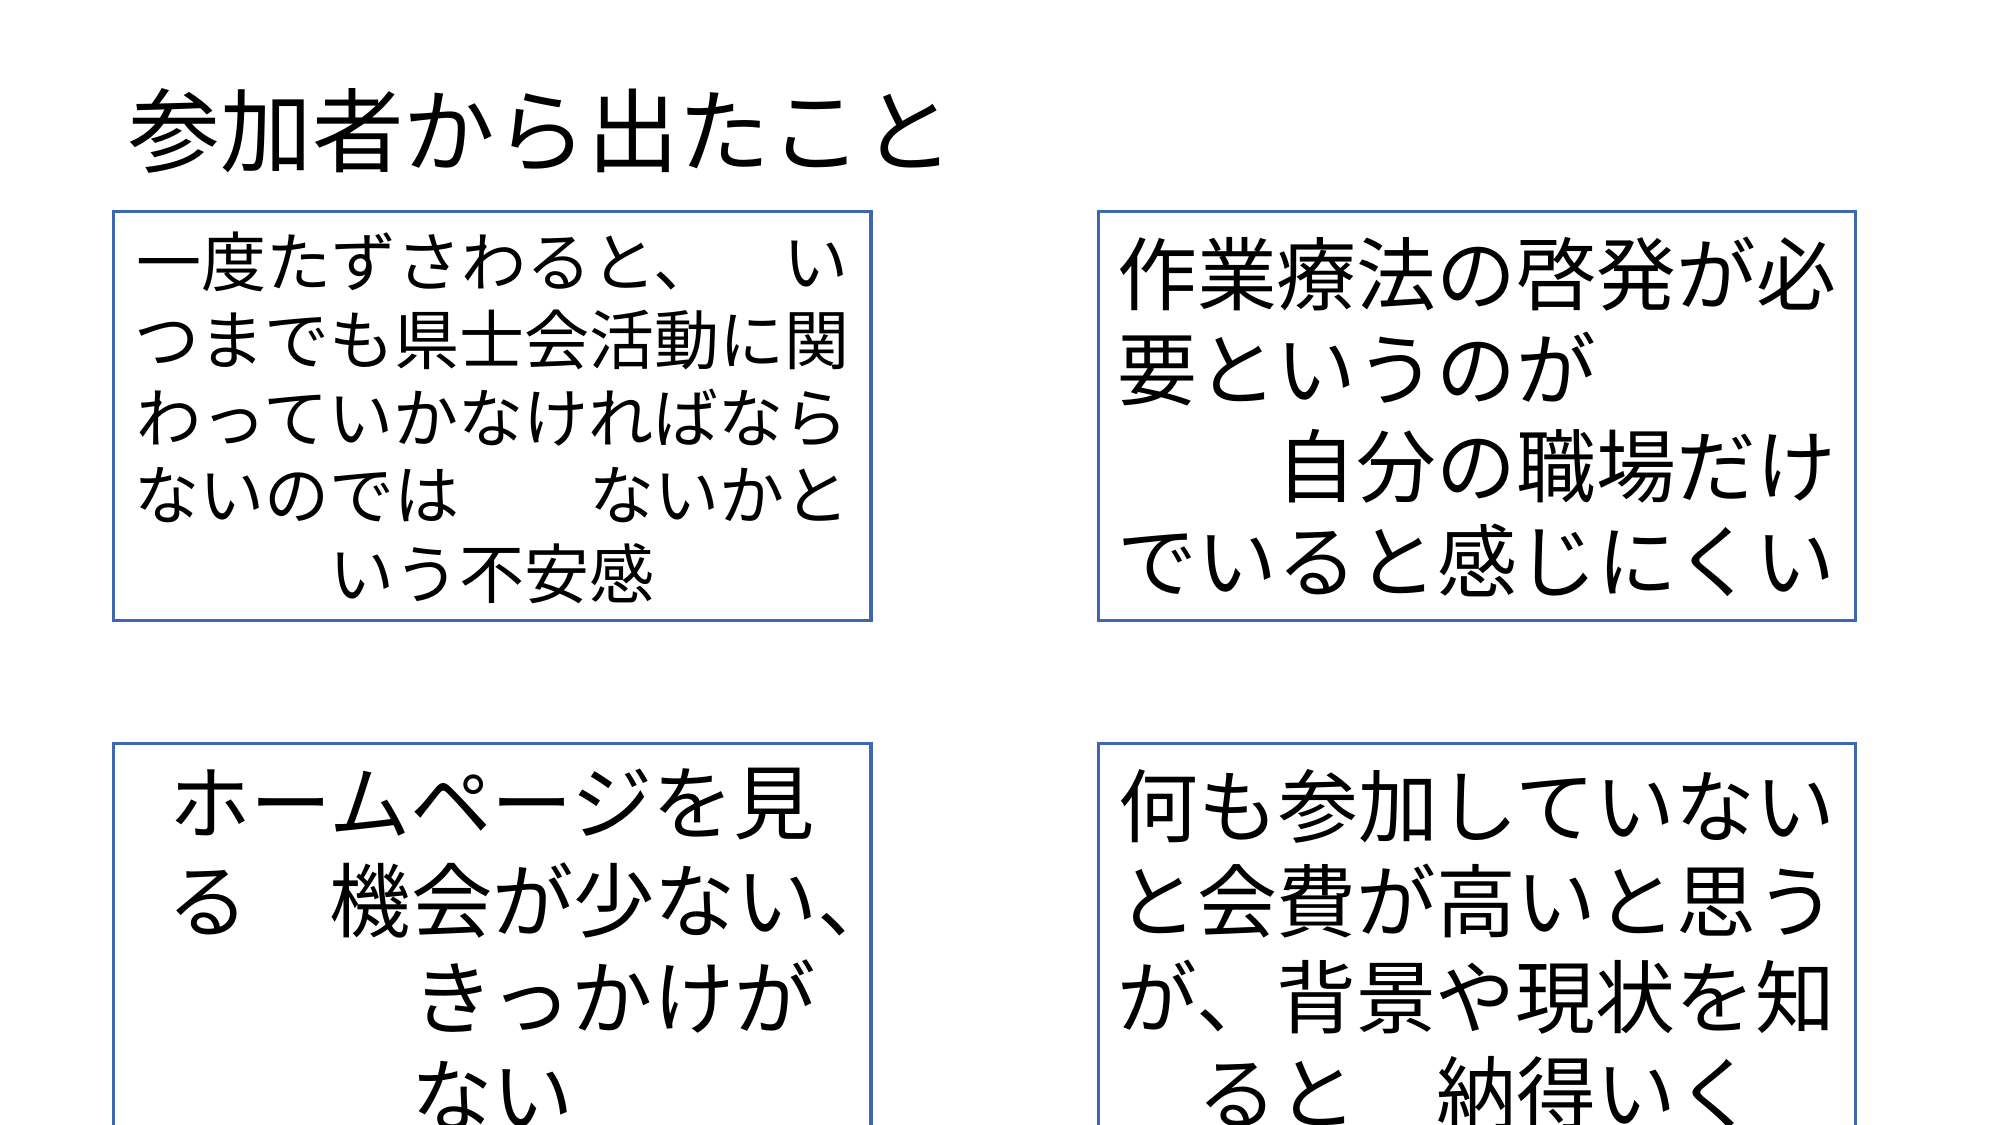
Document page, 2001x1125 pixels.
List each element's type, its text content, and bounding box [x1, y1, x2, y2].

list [113, 211, 1856, 1066]
title 参加者から出たこと [113, 59, 1856, 211]
